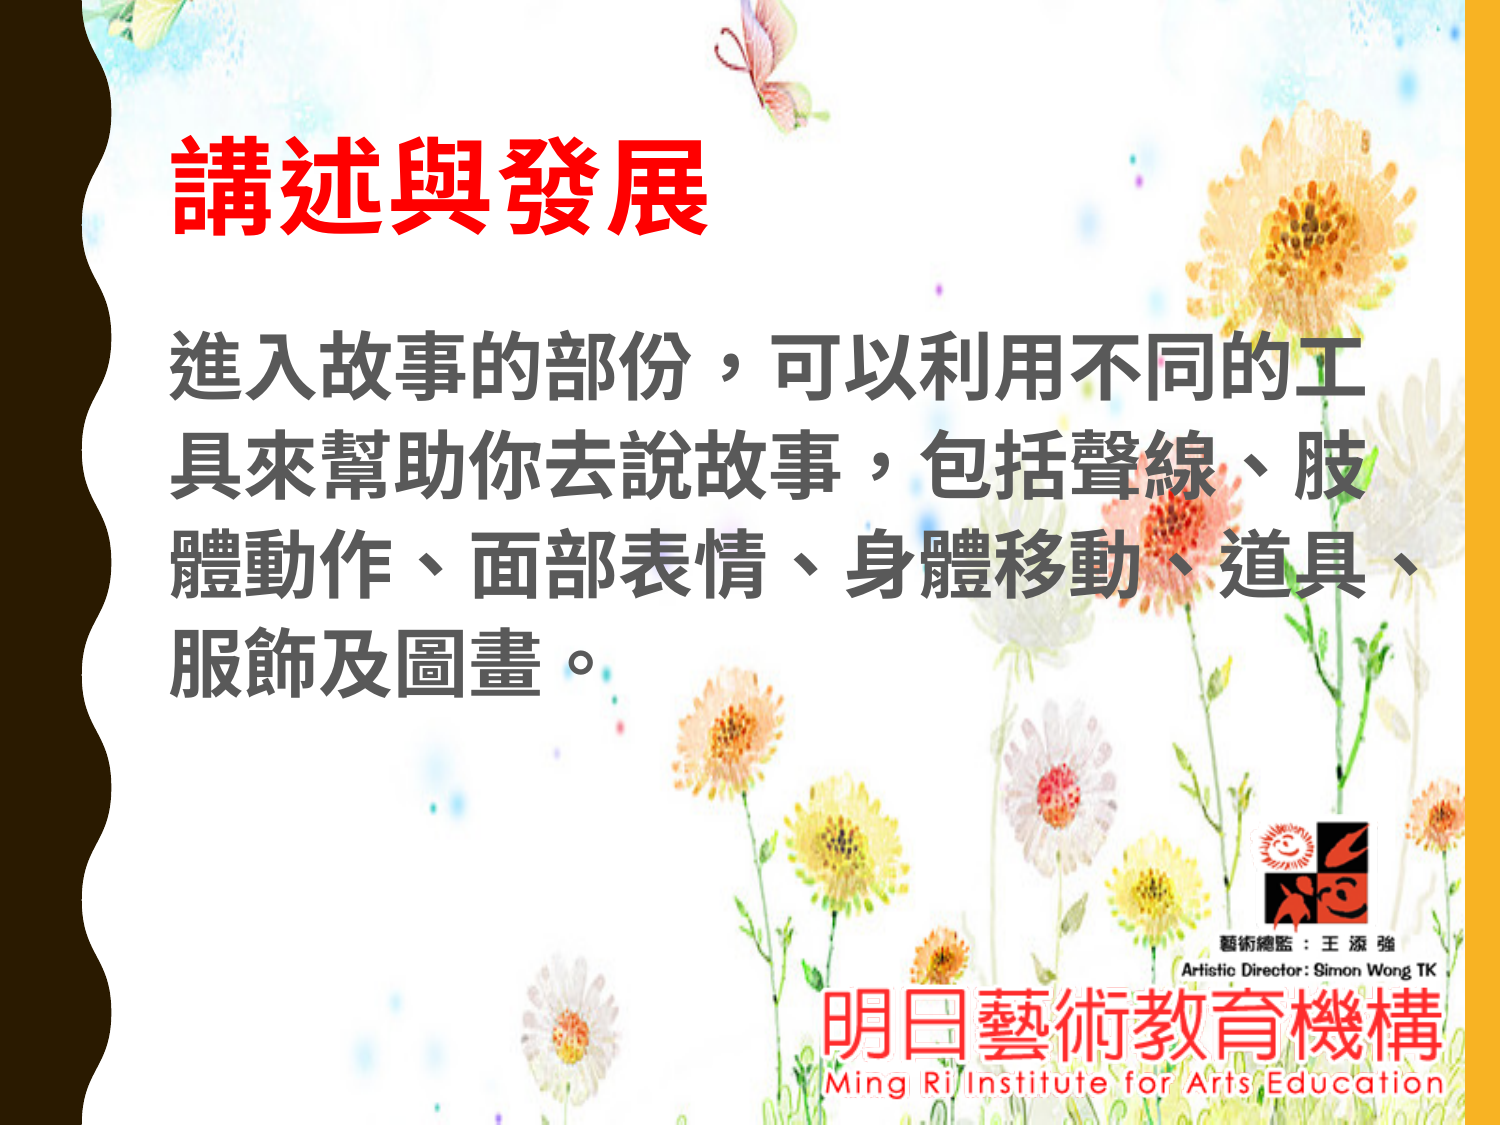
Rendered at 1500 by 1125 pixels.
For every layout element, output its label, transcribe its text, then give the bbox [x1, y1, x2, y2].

picture [82, 0, 1465, 1125]
list 進入故事的部份，可以利用不同的工具來幫助你去說故事，包括聲線、肢體動作、面部表情、身體移動、道具、服飾及圖畫。 [154, 303, 1407, 893]
title 講述與發展 [154, 127, 1407, 303]
